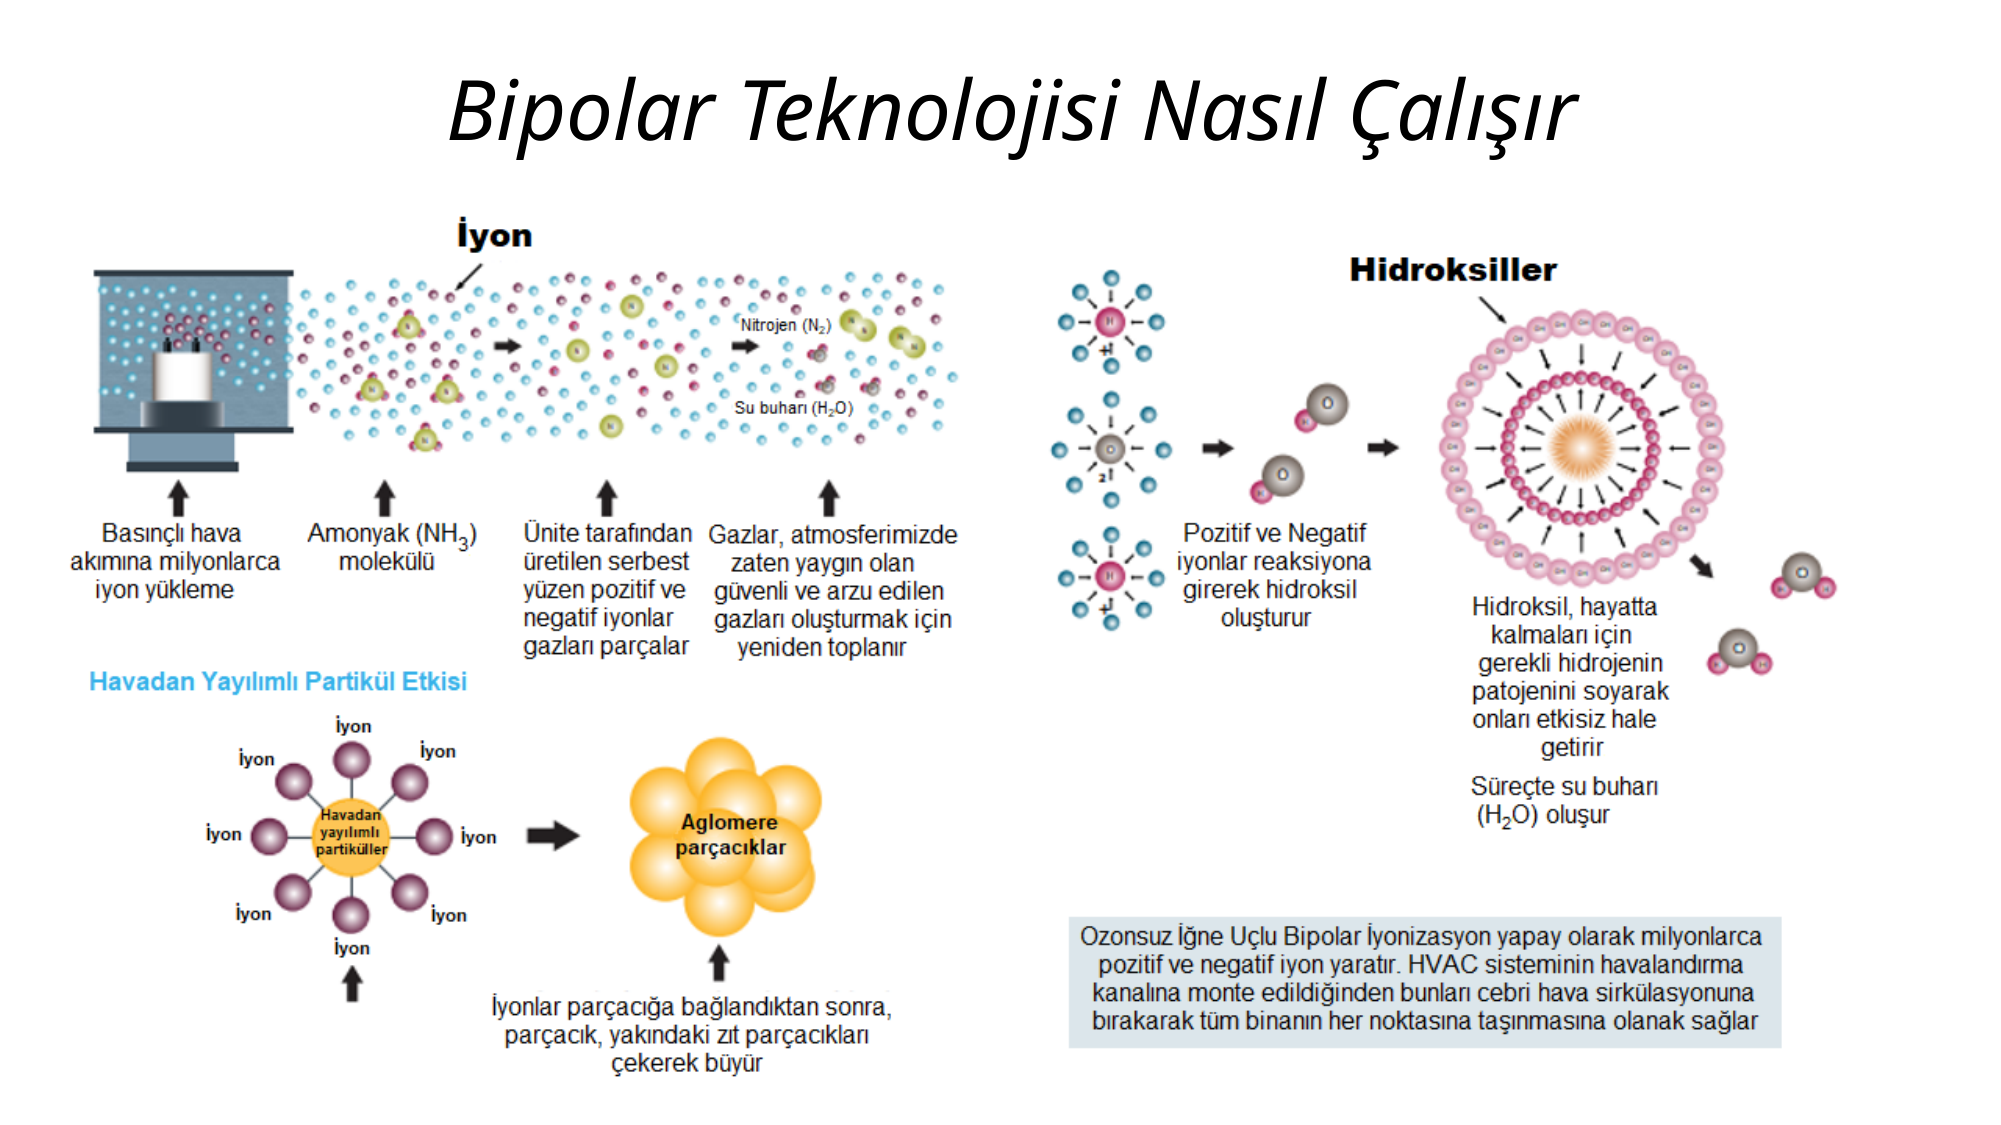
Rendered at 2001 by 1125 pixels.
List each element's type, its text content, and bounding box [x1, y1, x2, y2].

text_box Bipolar Teknolojisi Nasıl Çalışır [337, 0, 1688, 128]
picture [47, 128, 1907, 1125]
